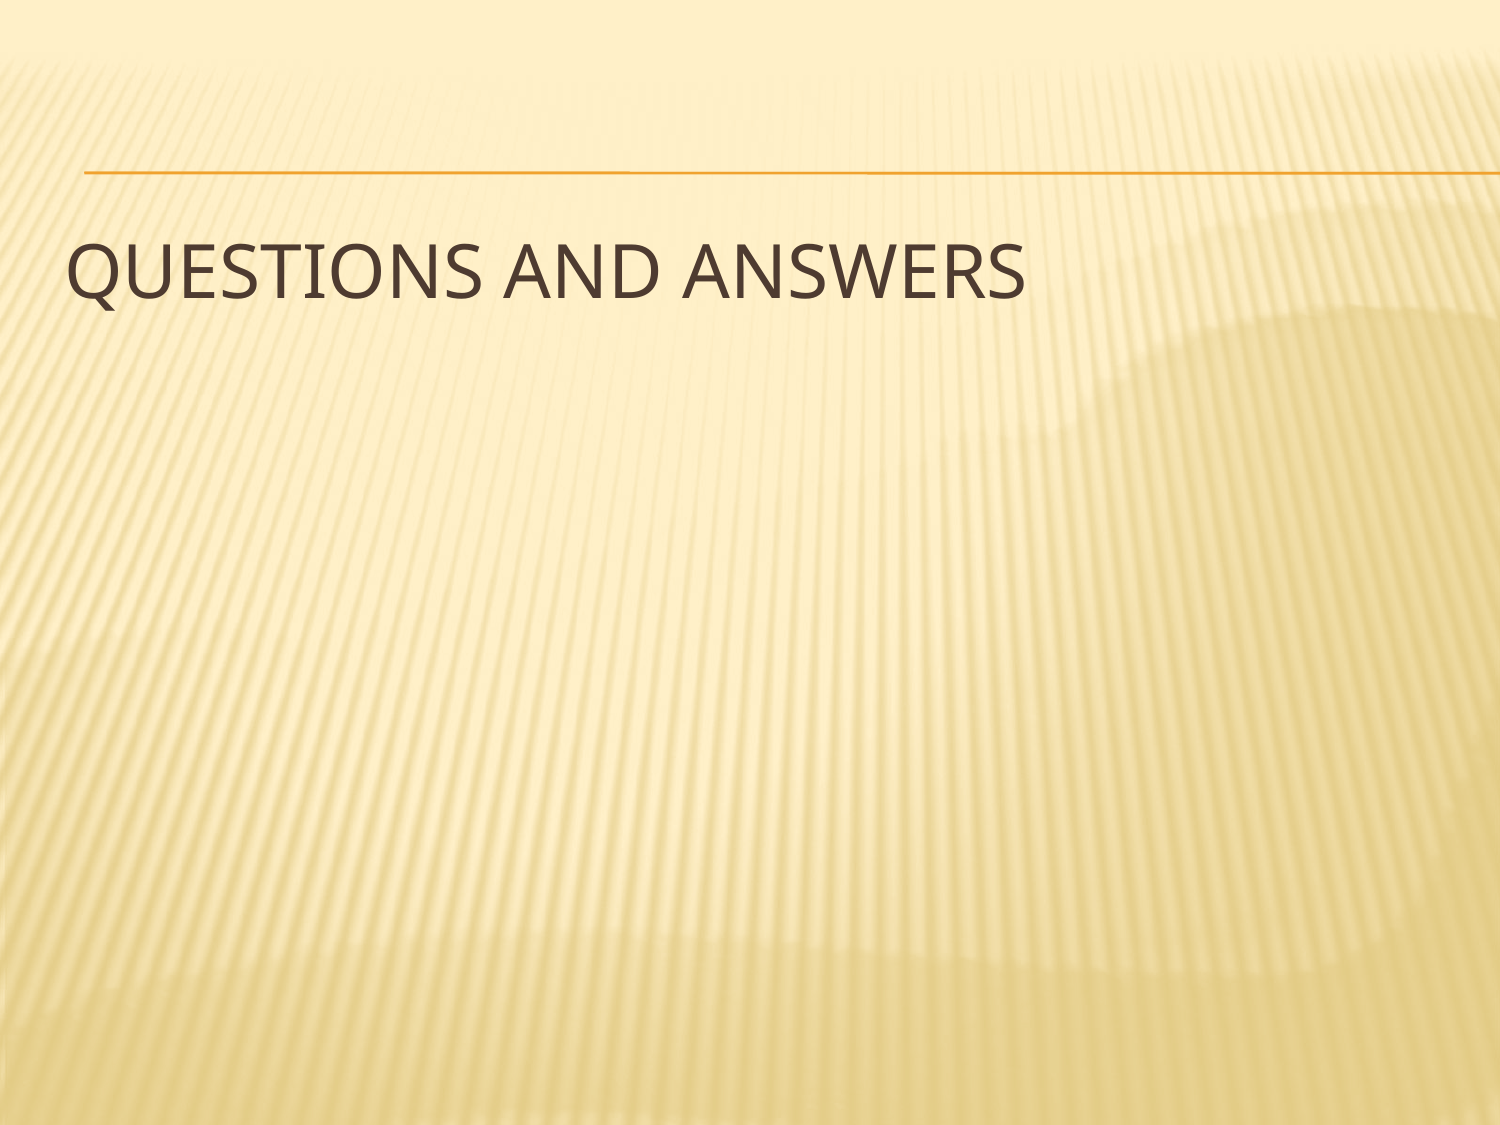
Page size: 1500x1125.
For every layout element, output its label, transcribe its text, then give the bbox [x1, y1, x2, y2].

title Questions and Answers [49, 75, 1413, 463]
